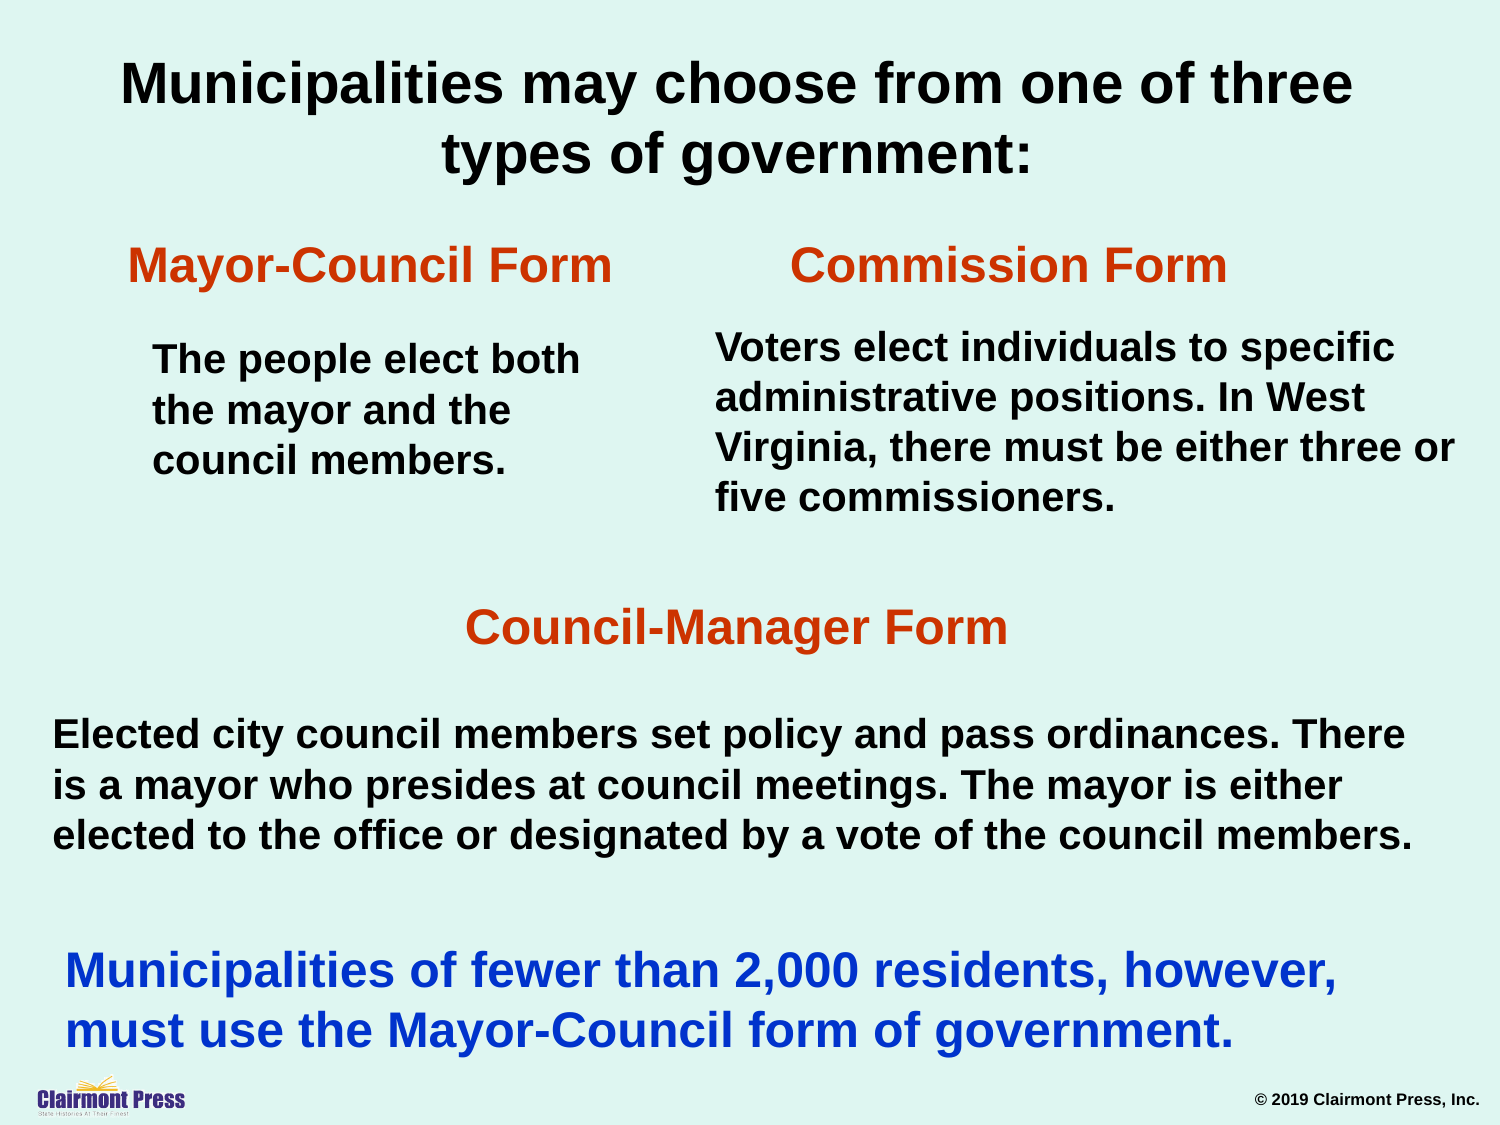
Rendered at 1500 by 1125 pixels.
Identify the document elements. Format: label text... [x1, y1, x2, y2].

text_box The people elect both the mayor and the council members. [137, 324, 600, 490]
text_box Council-Manager Form [449, 587, 1025, 663]
text_box Municipalities of fewer than 2,000 residents, however, must use the Mayor-Council form of government. [50, 930, 1450, 1065]
text_box Voters elect individuals to specific administrative positions. In West Virginia, there must be either three or five commissioners. [699, 312, 1500, 528]
text_box Elected city council members set policy and pass ordinances. There is a mayor who presides at council meetings. The mayor is either elected to the office or designated by a vote of the council members. [37, 699, 1463, 865]
text_box Municipalities may choose from one of three types of government: [24, 37, 1450, 193]
text_box Commission Form [775, 225, 1244, 301]
text_box Mayor-Council Form [112, 225, 629, 301]
picture [37, 1074, 185, 1119]
